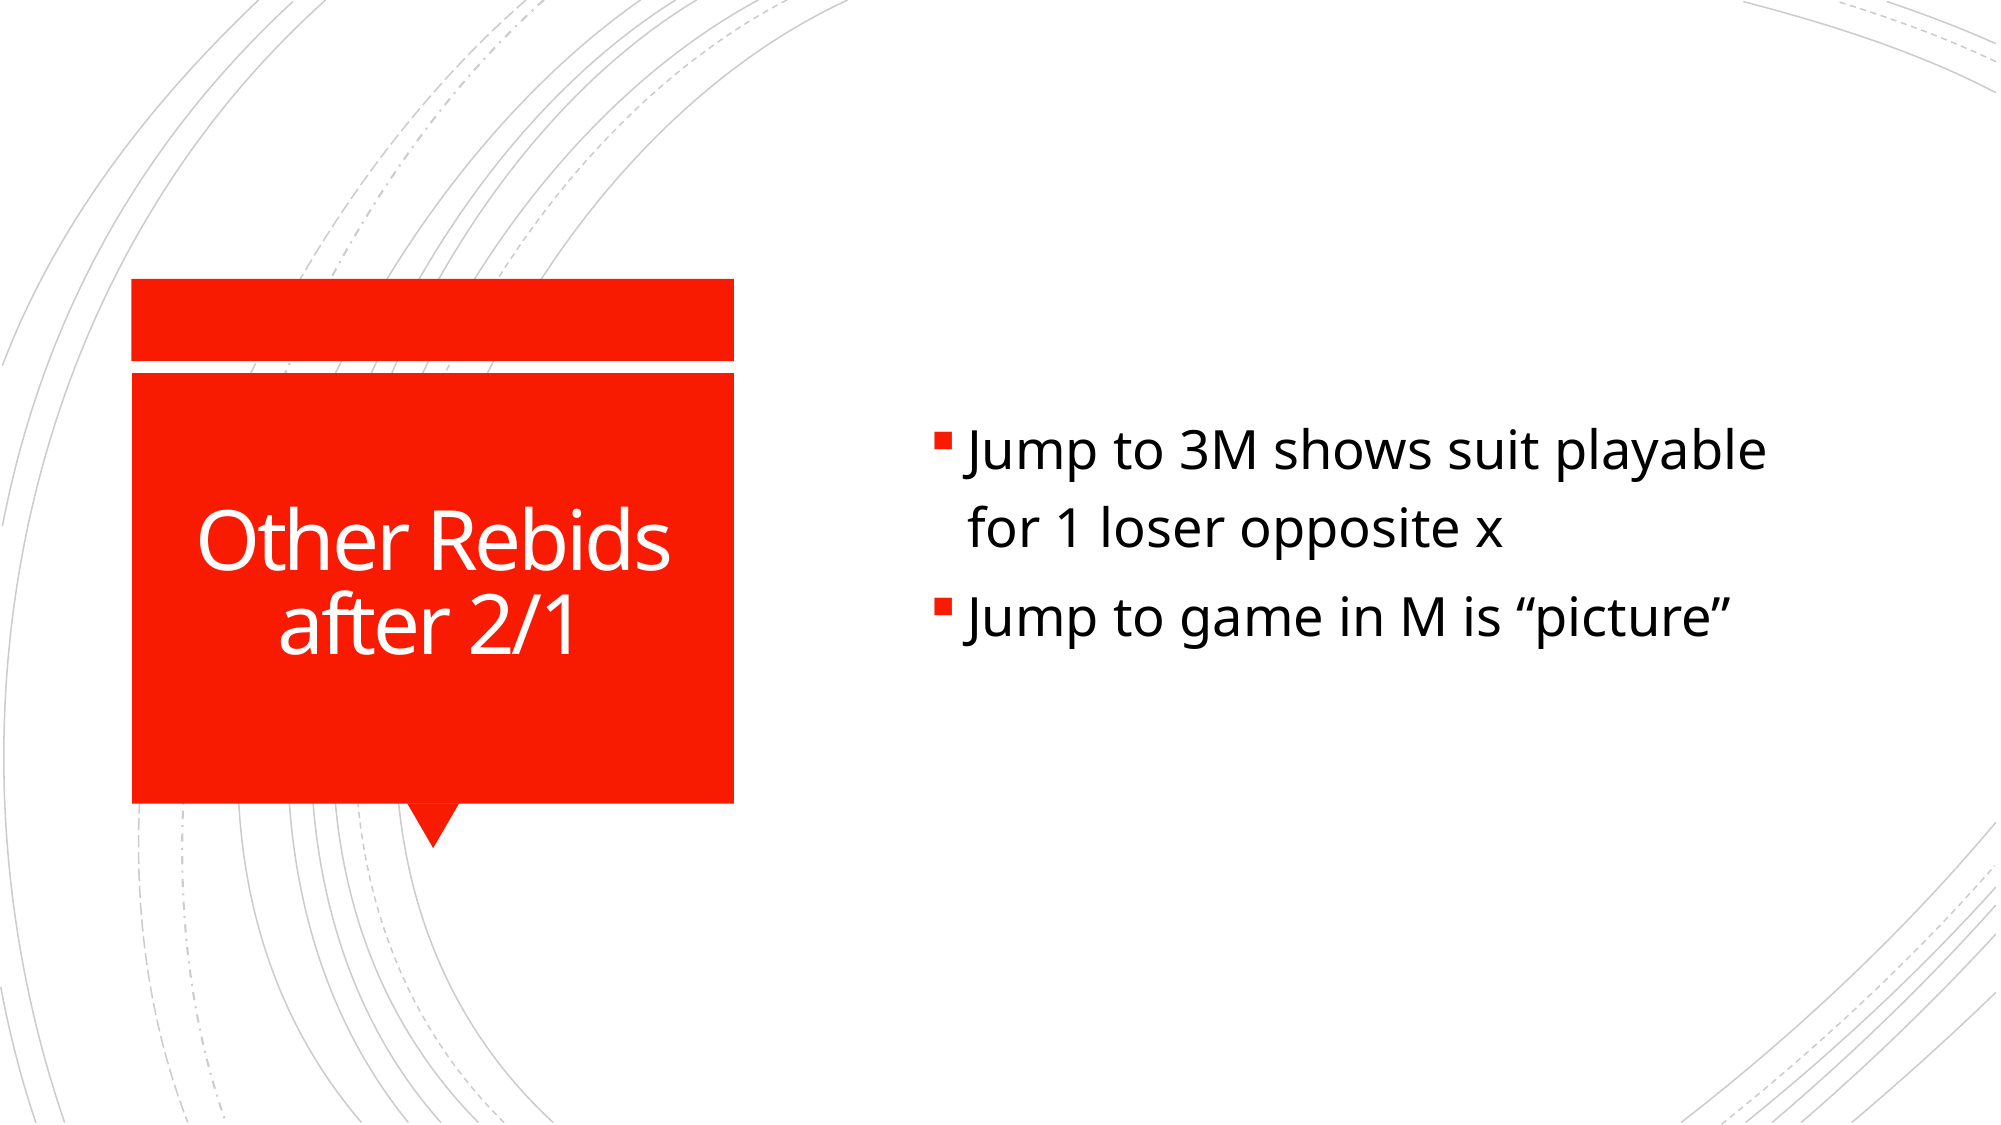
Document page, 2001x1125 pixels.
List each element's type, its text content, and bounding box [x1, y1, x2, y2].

title Other Rebids after 2/1 [145, 385, 720, 789]
list Jump to 3M shows suit playable for 1 loser opposite x Jump to game in M is “picture” [839, 131, 1871, 993]
